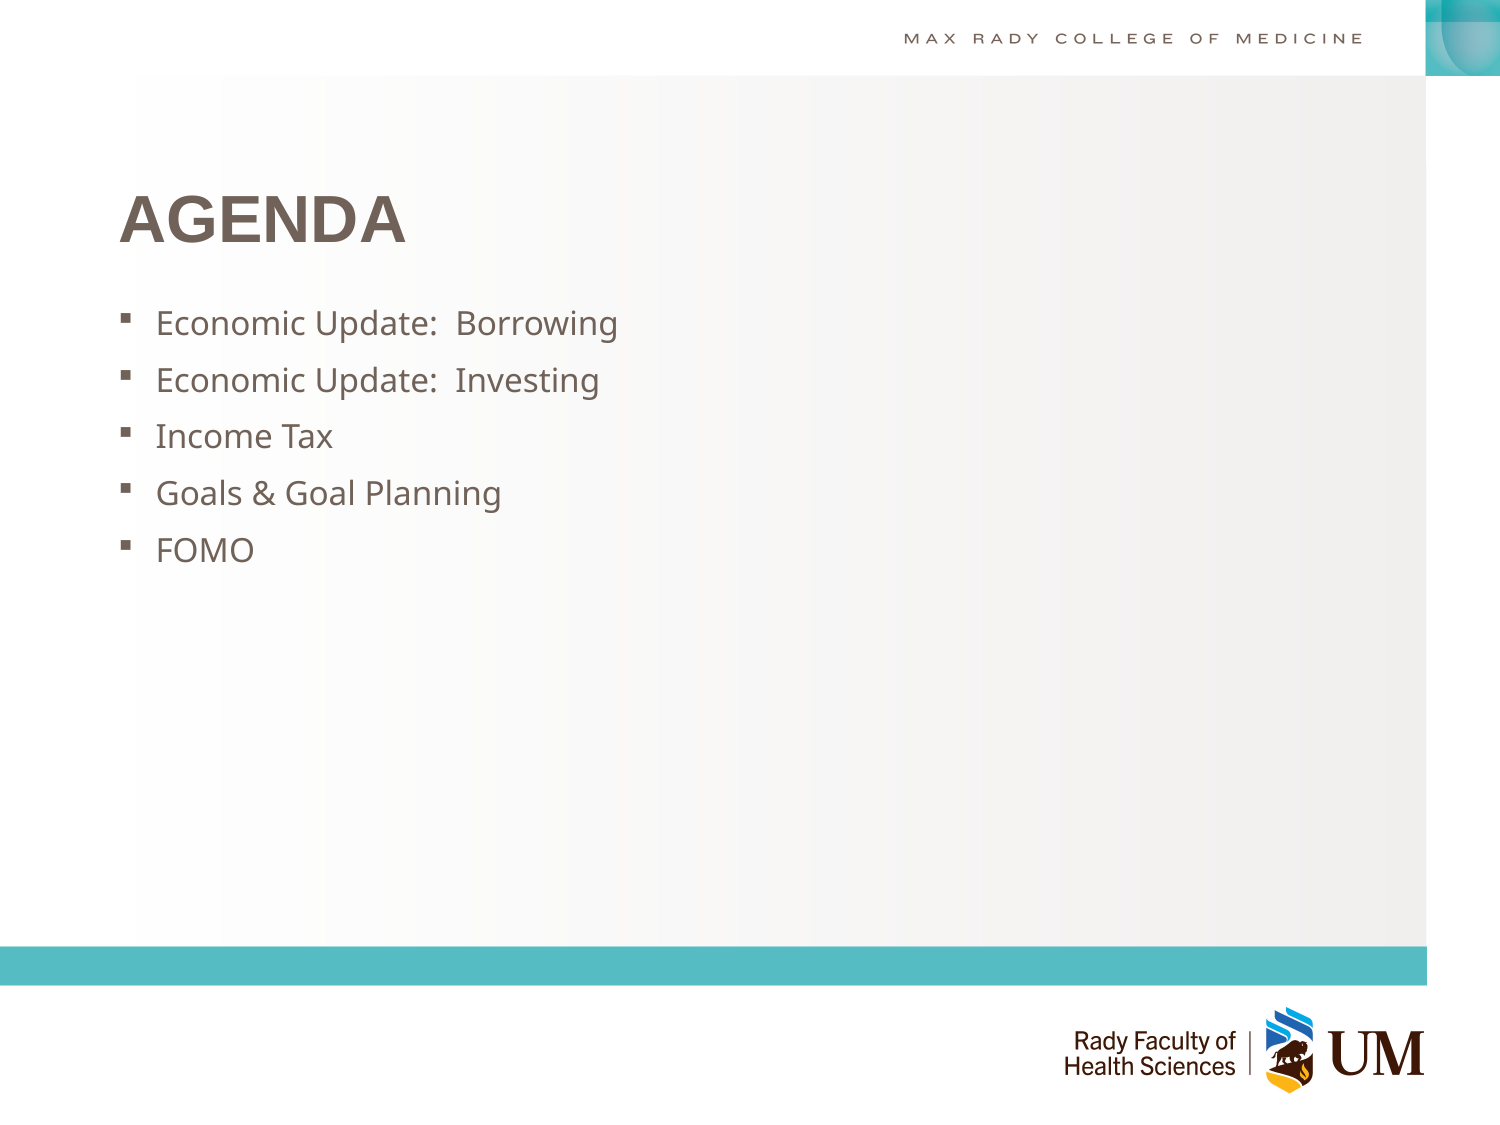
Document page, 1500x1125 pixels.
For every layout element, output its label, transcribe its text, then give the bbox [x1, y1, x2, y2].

picture [0, 0, 1500, 1125]
title AGENDA [103, 112, 1366, 299]
list Economic Update: Borrowing Economic Update: Investing Income Tax Goals & Goal Planning FOMO [103, 299, 1366, 949]
